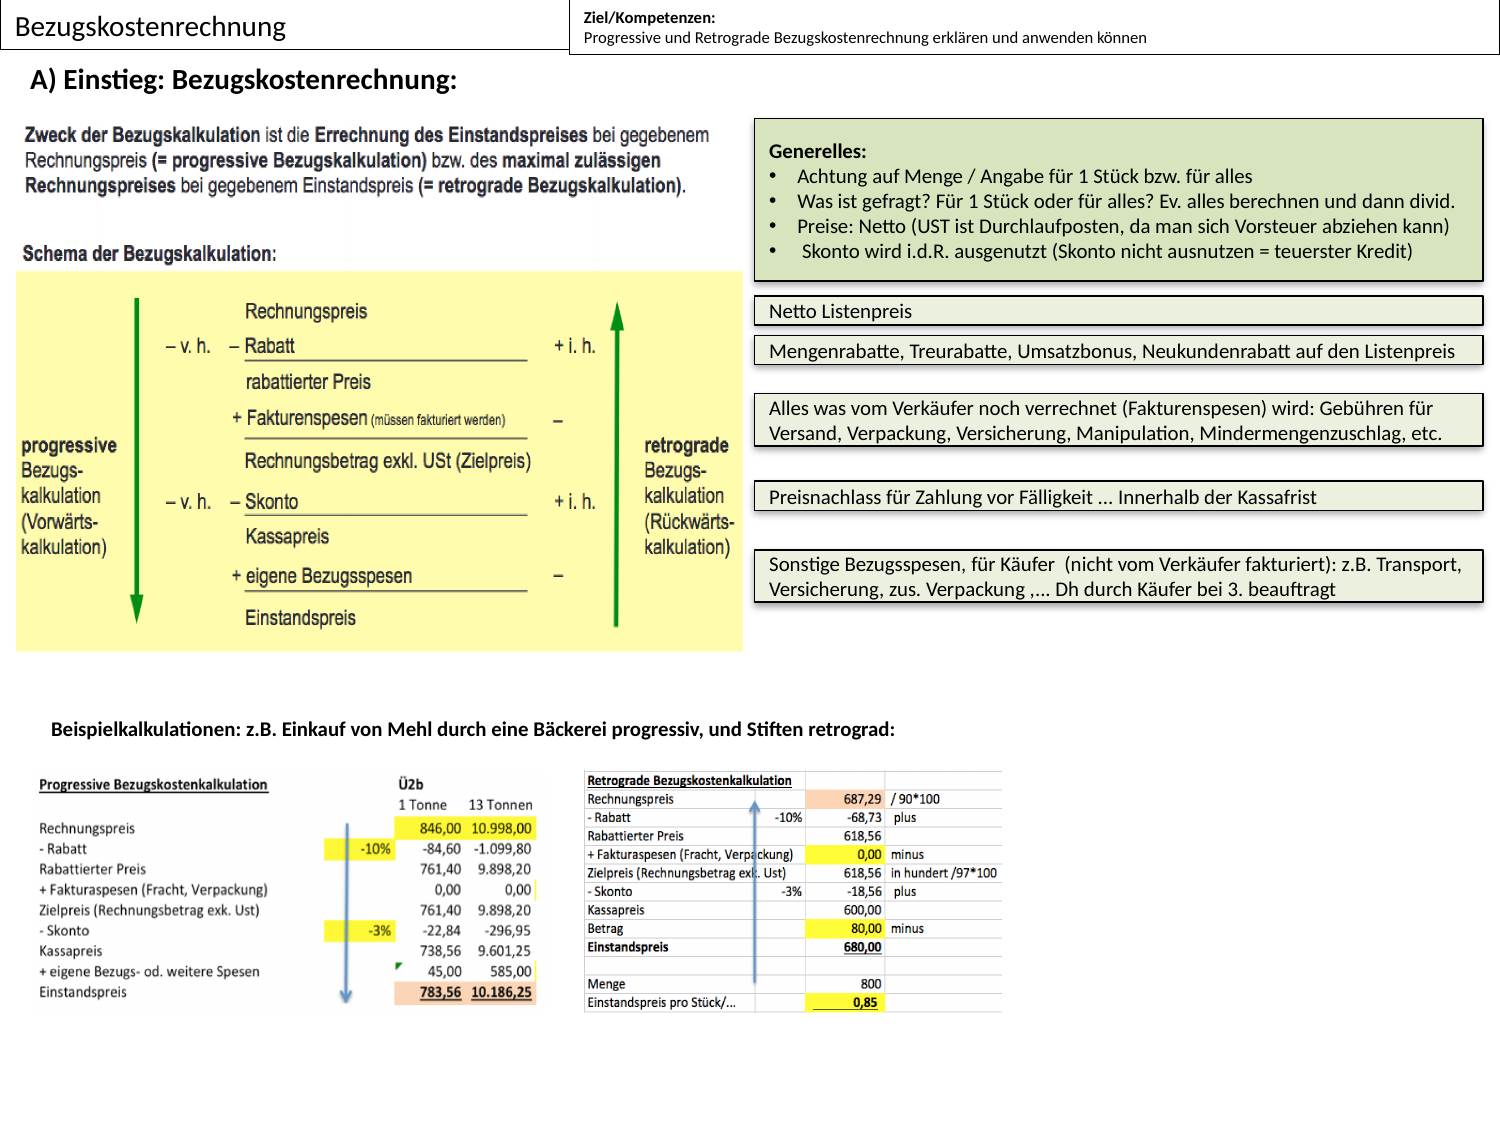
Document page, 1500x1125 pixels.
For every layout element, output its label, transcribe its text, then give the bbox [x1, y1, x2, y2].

text_box Preisnachlass für Zahlung vor Fälligkeit ... Innerhalb der Kassafrist [761, 480, 1484, 511]
text_box Bezugskostenrechnung [0, 0, 569, 50]
picture [11, 118, 755, 663]
text_box Generelles: Achtung auf Menge / Angabe für 1 Stück bzw. für alles Was ist gefragt? Für 1 Stück oder für alles? Ev. alles berechnen und dann divid. Preise: Netto (UST ist Durchlaufposten, da man sich Vorsteuer abziehen kann) Skonto wird i.d.R. ausgenutzt (Skonto nicht ausnutzen = teuerster Kredit) [756, 118, 1484, 282]
text_box A) Einstieg: Bezugskostenrechnung: [15, 52, 480, 103]
text_box Ziel/Kompetenzen: Progressive und Retrograde Bezugskostenrechnung erklären und anwenden können [569, 0, 1500, 55]
picture [584, 770, 1002, 1013]
text_box Alles was vom Verkäufer noch verrechnet (Fakturenspesen) wird: Gebühren für Versand, Verpackung, Versicherung, Manipulation, Mindermengenzuschlag, etc. [761, 393, 1484, 447]
text_box Sonstige Bezugsspesen, für Käufer (nicht vom Verkäufer fakturiert): z.B. Transport, Versicherung, zus. Verpackung ,... Dh durch Käufer bei 3. beauftragt [761, 549, 1484, 603]
text_box Netto Listenpreis [761, 295, 1484, 326]
text_box Mengenrabatte, Treurabatte, Umsatzbonus, Neukundenrabatt auf den Listenpreis [761, 335, 1484, 365]
picture [28, 770, 547, 1013]
text_box Beispielkalkulationen: z.B. Einkauf von Mehl durch eine Bäckerei progressiv, und Stiften retrograd: [36, 708, 912, 748]
